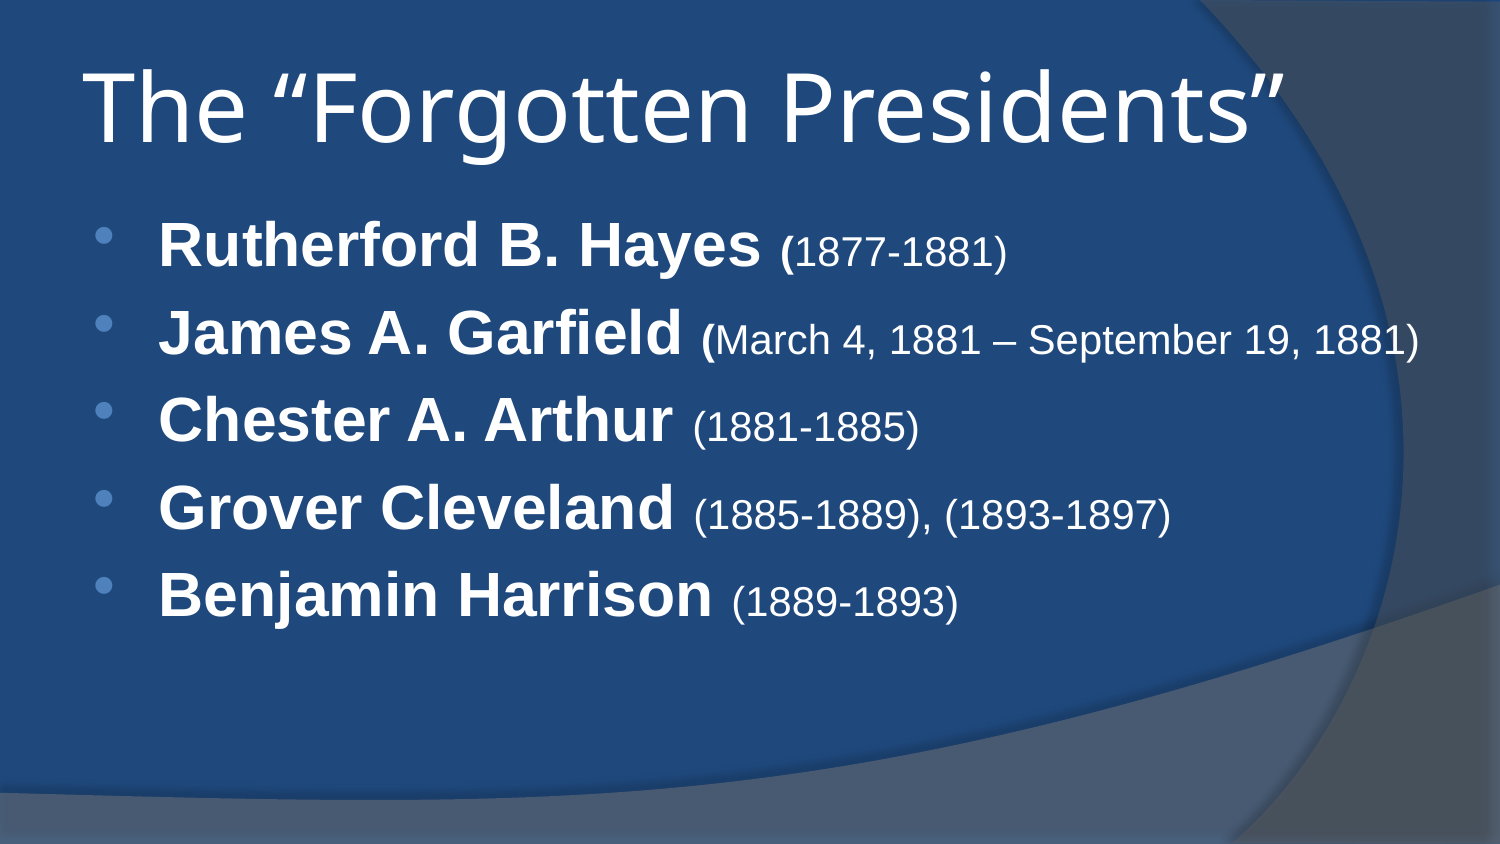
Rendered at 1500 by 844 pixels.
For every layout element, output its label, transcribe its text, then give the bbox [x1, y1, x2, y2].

list Rutherford B. Hayes (1877-1881) James A. Garfield (March 4, 1881 – September 19, 1881) Chester A. Arthur (1881-1885) Grover Cleveland (1885-1889), (1893-1897) Benjamin Harrison (1889-1893) [75, 196, 1440, 826]
title The “Forgotten Presidents” [75, 33, 1300, 175]
